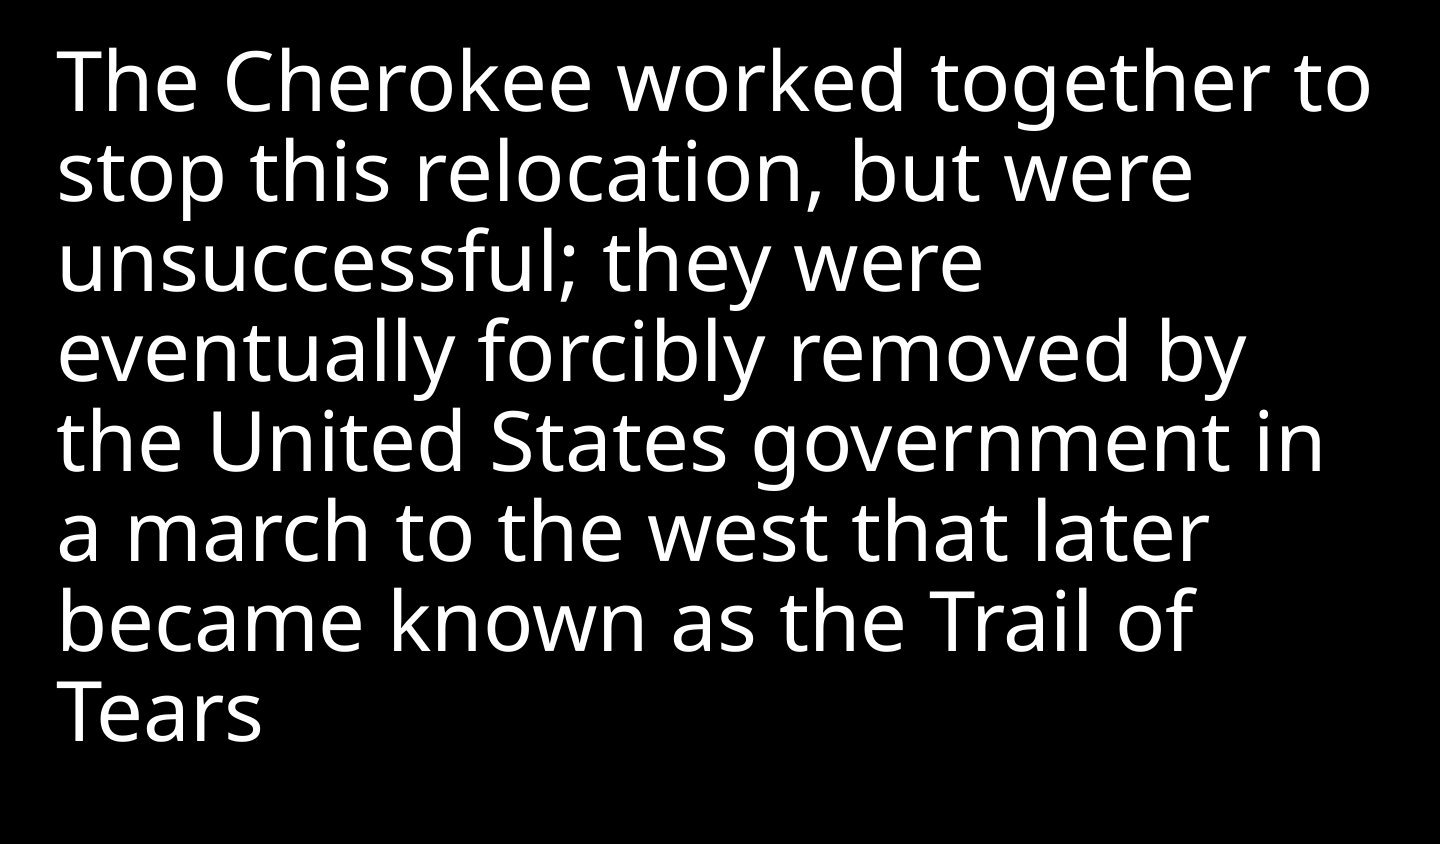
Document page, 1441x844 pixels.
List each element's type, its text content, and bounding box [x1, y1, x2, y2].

list The Cherokee worked together to stop this relocation, but were unsuccessful; they were eventually forcibly removed by the United States government in a march to the west that later became known as the Trail of Tears [45, 34, 1396, 844]
